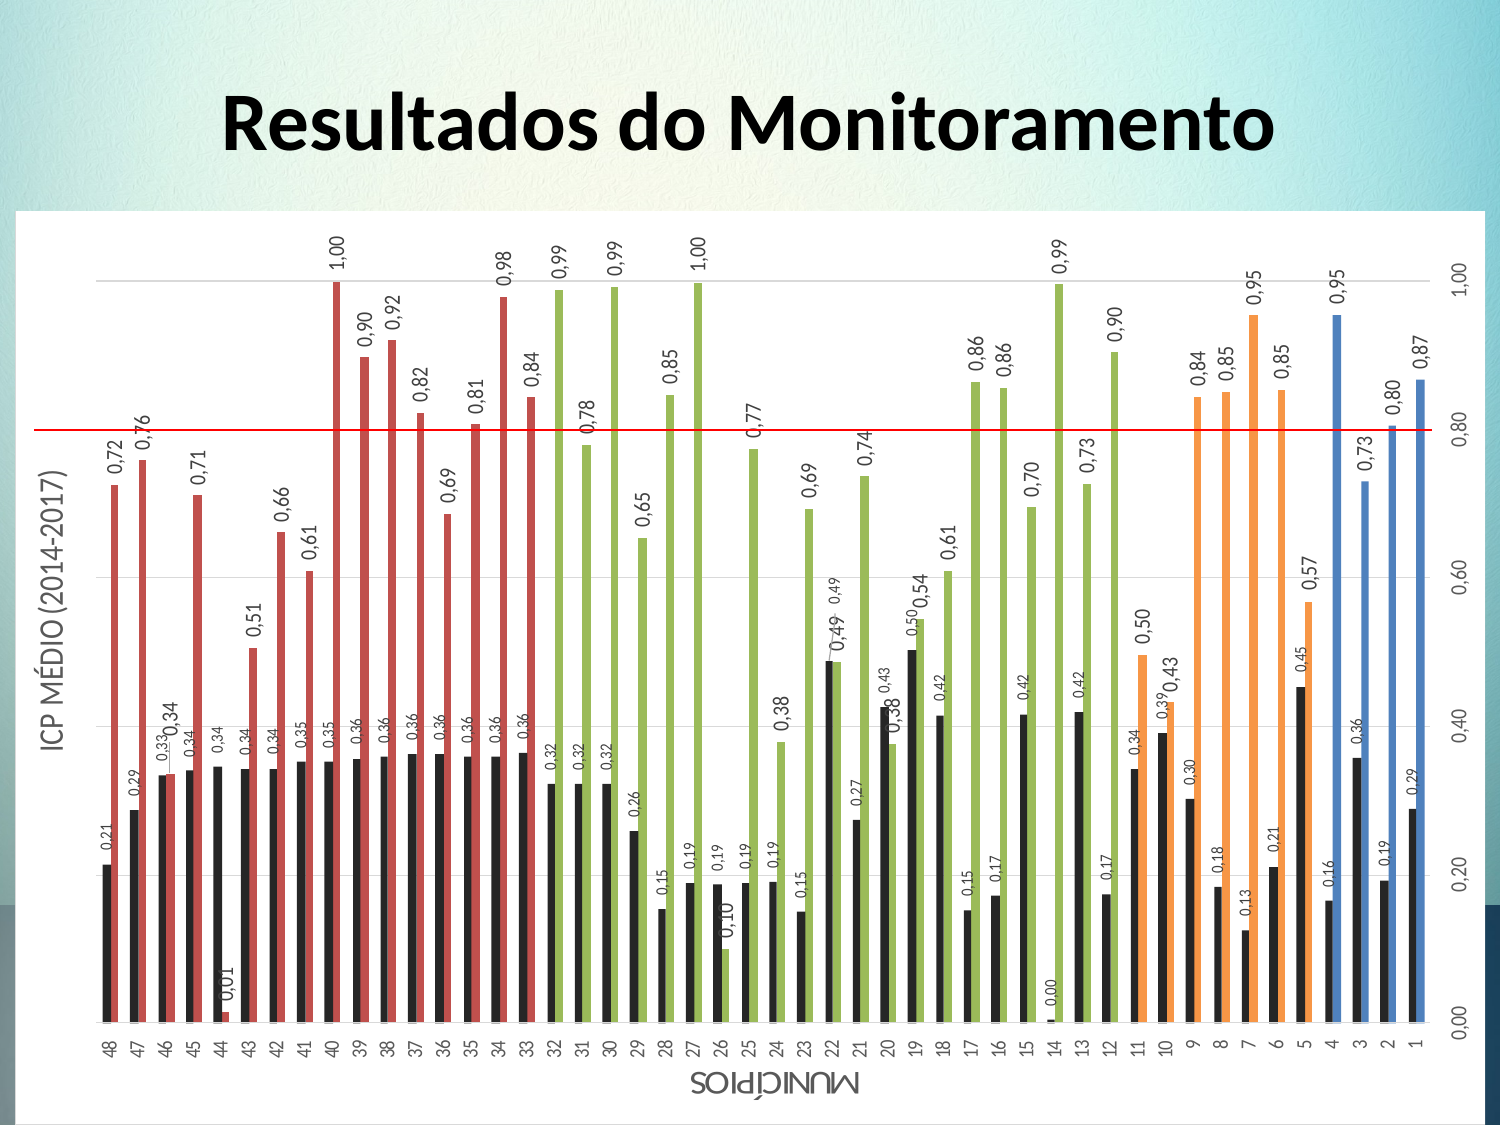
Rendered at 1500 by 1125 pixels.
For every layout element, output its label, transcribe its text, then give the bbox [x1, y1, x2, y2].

title Resultados do Monitoramento [1212, 23, 1425, 212]
picture [0, 0, 1500, 1125]
title Resultados do Monitoramento [74, 23, 287, 212]
